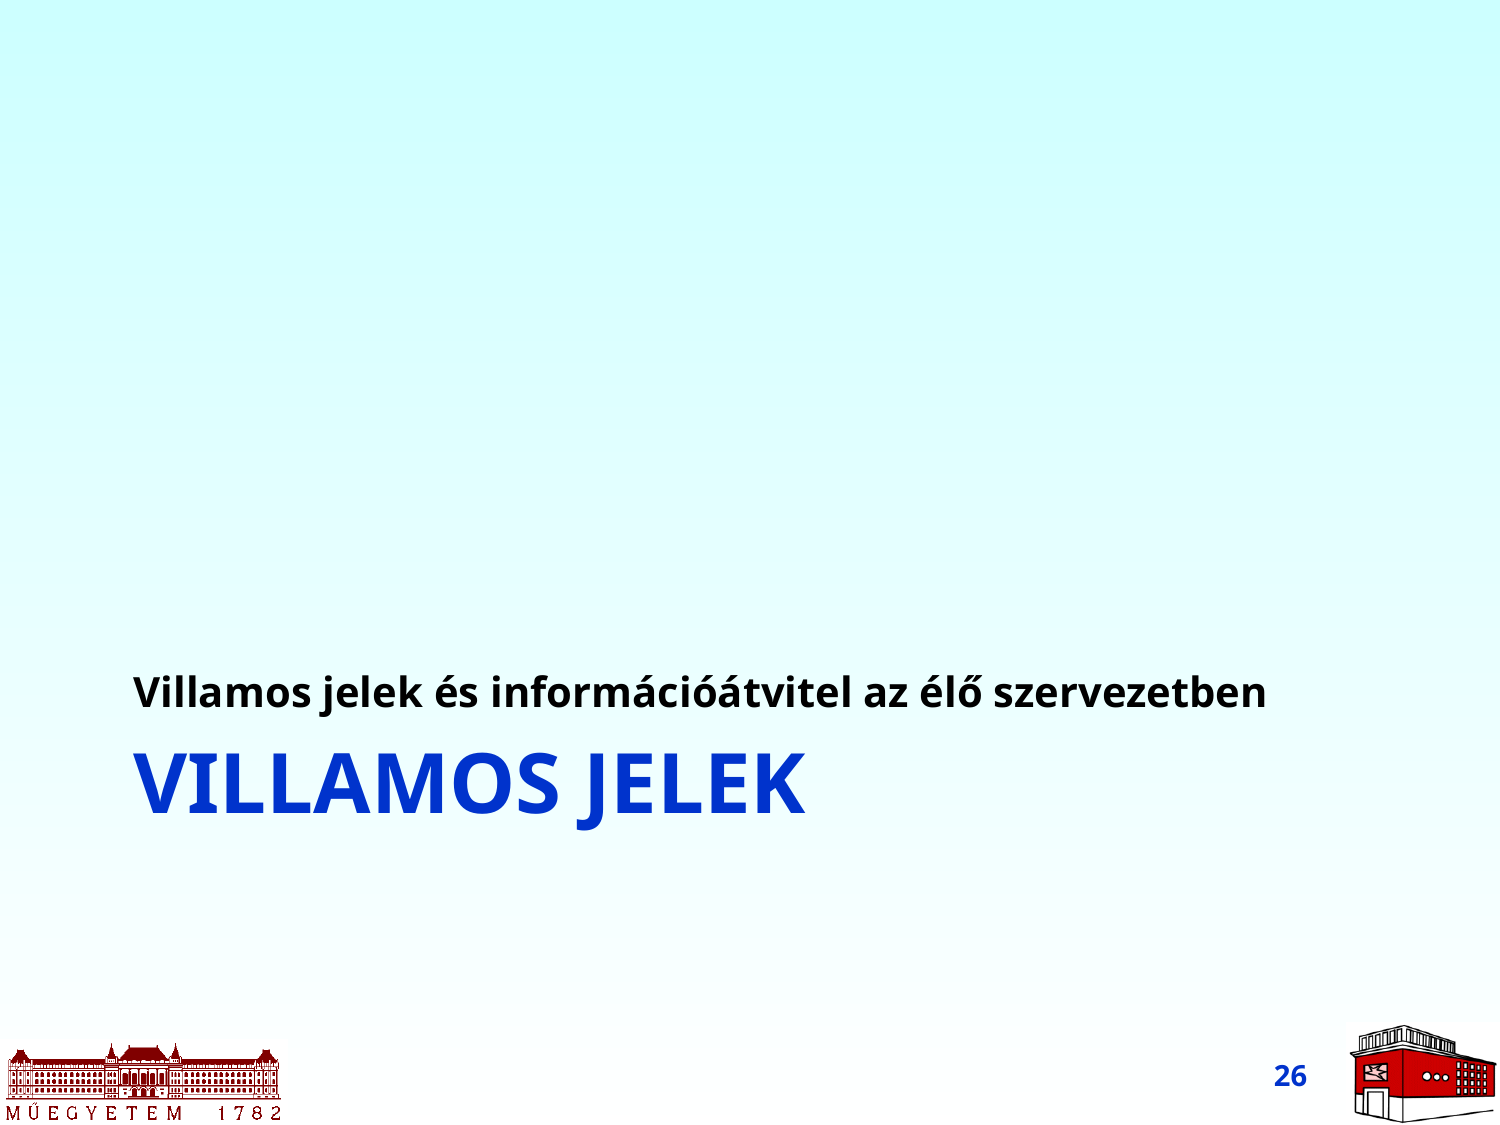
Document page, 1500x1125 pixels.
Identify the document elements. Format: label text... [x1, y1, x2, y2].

list Villamos jelek és információátvitel az élő szervezetben [118, 476, 1394, 724]
title Villamos Jelek [118, 724, 1394, 947]
slide_number 26 [1009, 1049, 1323, 1125]
picture [1346, 1022, 1500, 1125]
picture [0, 1039, 288, 1125]
